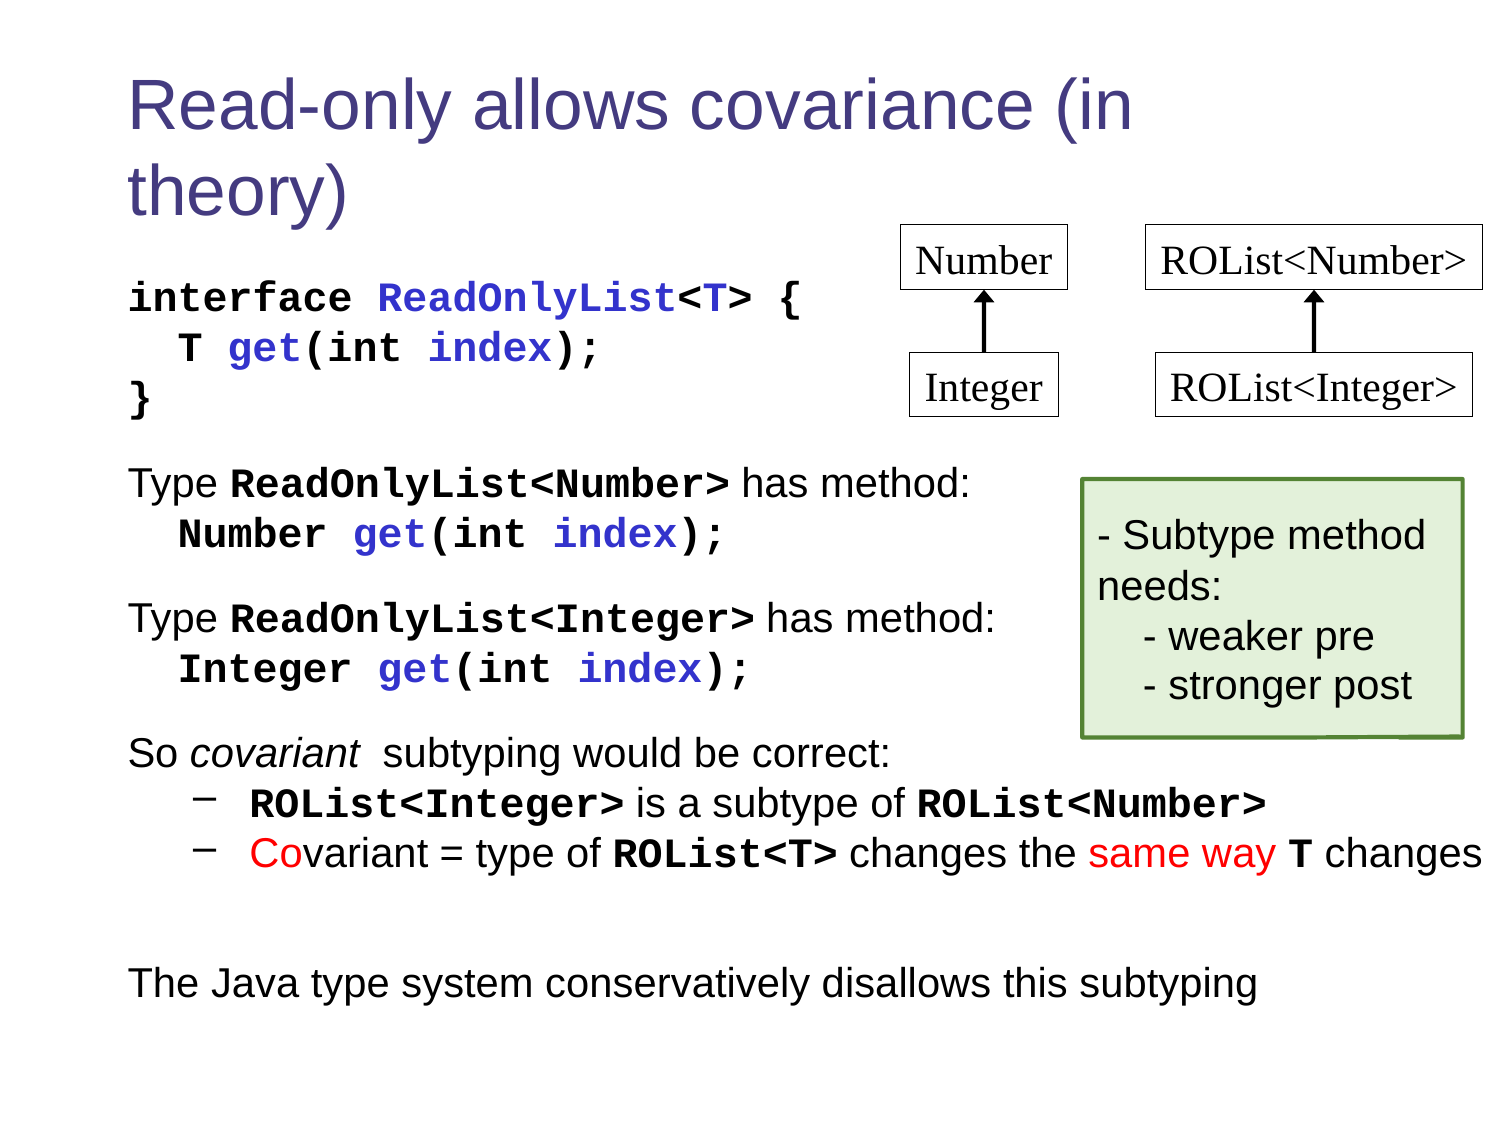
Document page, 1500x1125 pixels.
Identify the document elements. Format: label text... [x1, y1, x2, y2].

text_box ROList<Number> [1145, 224, 1483, 290]
text_box - Subtype method needs: - weaker pre - stronger post [1080, 476, 1465, 740]
title Read-only allows covariance (in theory) [112, 50, 1388, 238]
list interface ReadOnlyList<T> { T get(int index); } Type ReadOnlyList<Number> has method: Number get(int index); Type ReadOnlyList<Integer> has method: Integer get(int index); So covariant subtyping would be correct: ROList<Integer> is a subtype of ROList<Number> Covariant = type of ROList<T> changes the same way T changes The Java type system conservatively disallows this subtyping [112, 262, 1500, 1088]
text_box Number [900, 224, 1068, 290]
text_box ROList<Integer> [1155, 352, 1473, 417]
text_box Integer [909, 352, 1059, 417]
